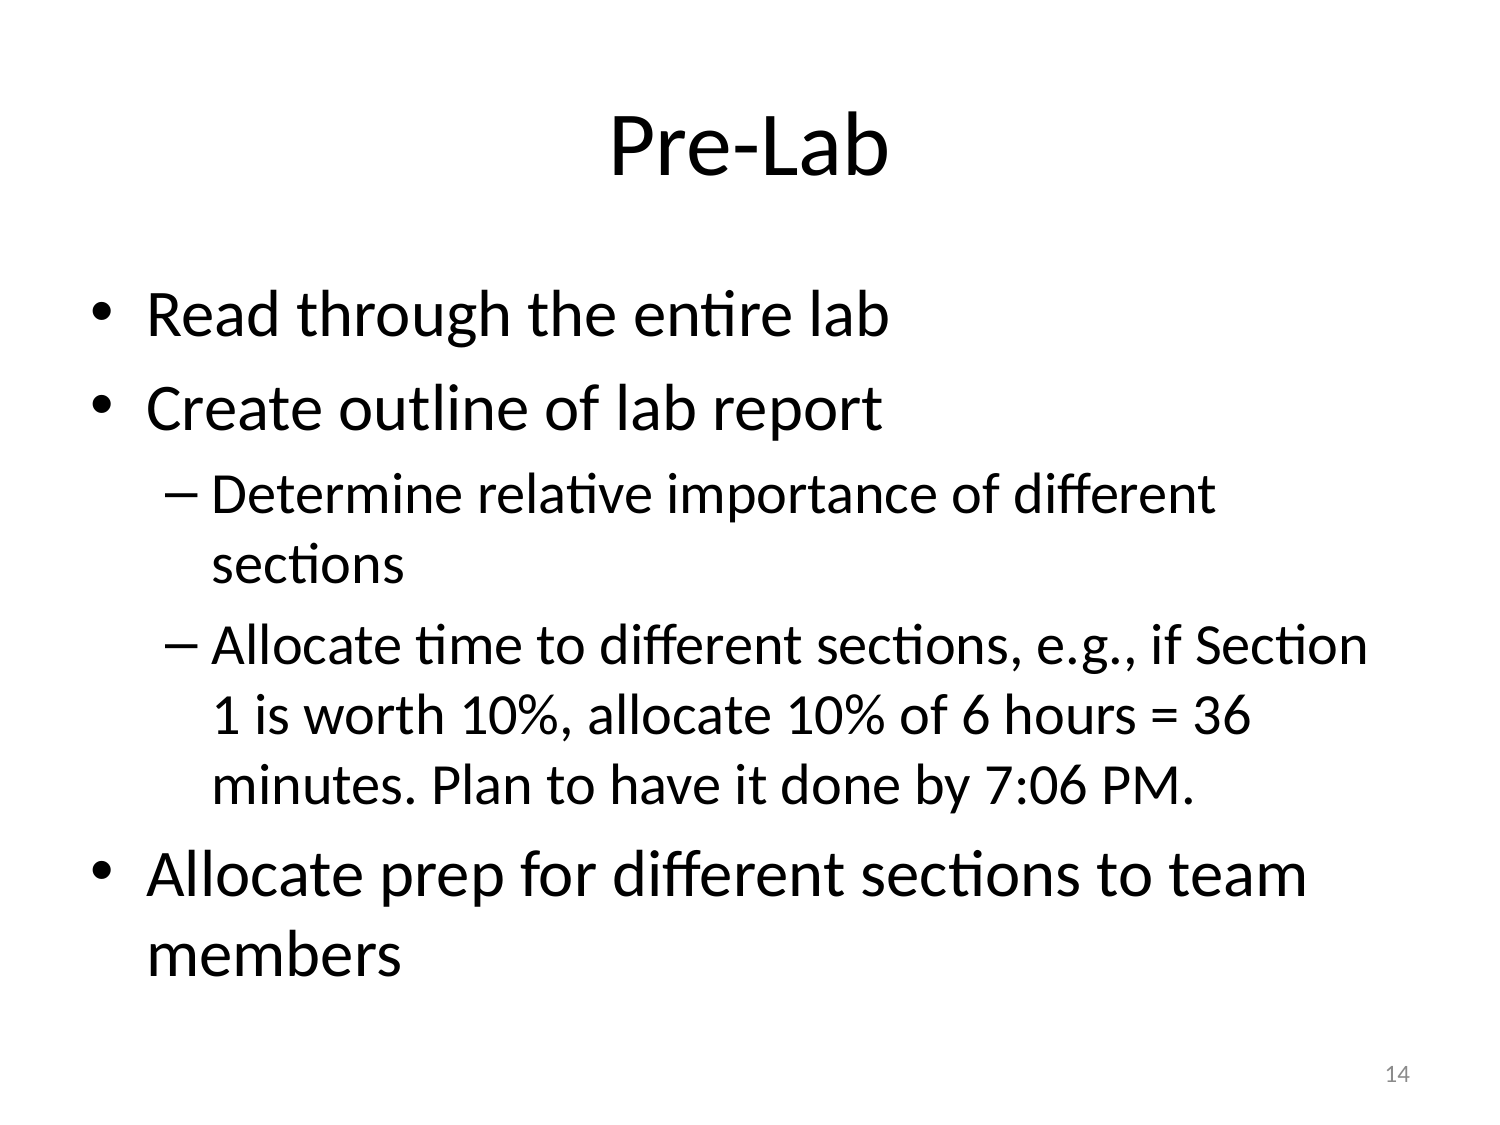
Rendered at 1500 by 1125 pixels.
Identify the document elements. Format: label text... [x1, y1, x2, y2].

list Read through the entire lab Create outline of lab report Determine relative importance of different sections Allocate time to different sections, e.g., if Section 1 is worth 10%, allocate 10% of 6 hours = 36 minutes. Plan to have it done by 7:06 PM. Allocate prep for different sections to team members [75, 262, 1425, 1005]
slide_number 14 [1074, 1042, 1425, 1103]
title Pre-Lab [75, 45, 1425, 233]
